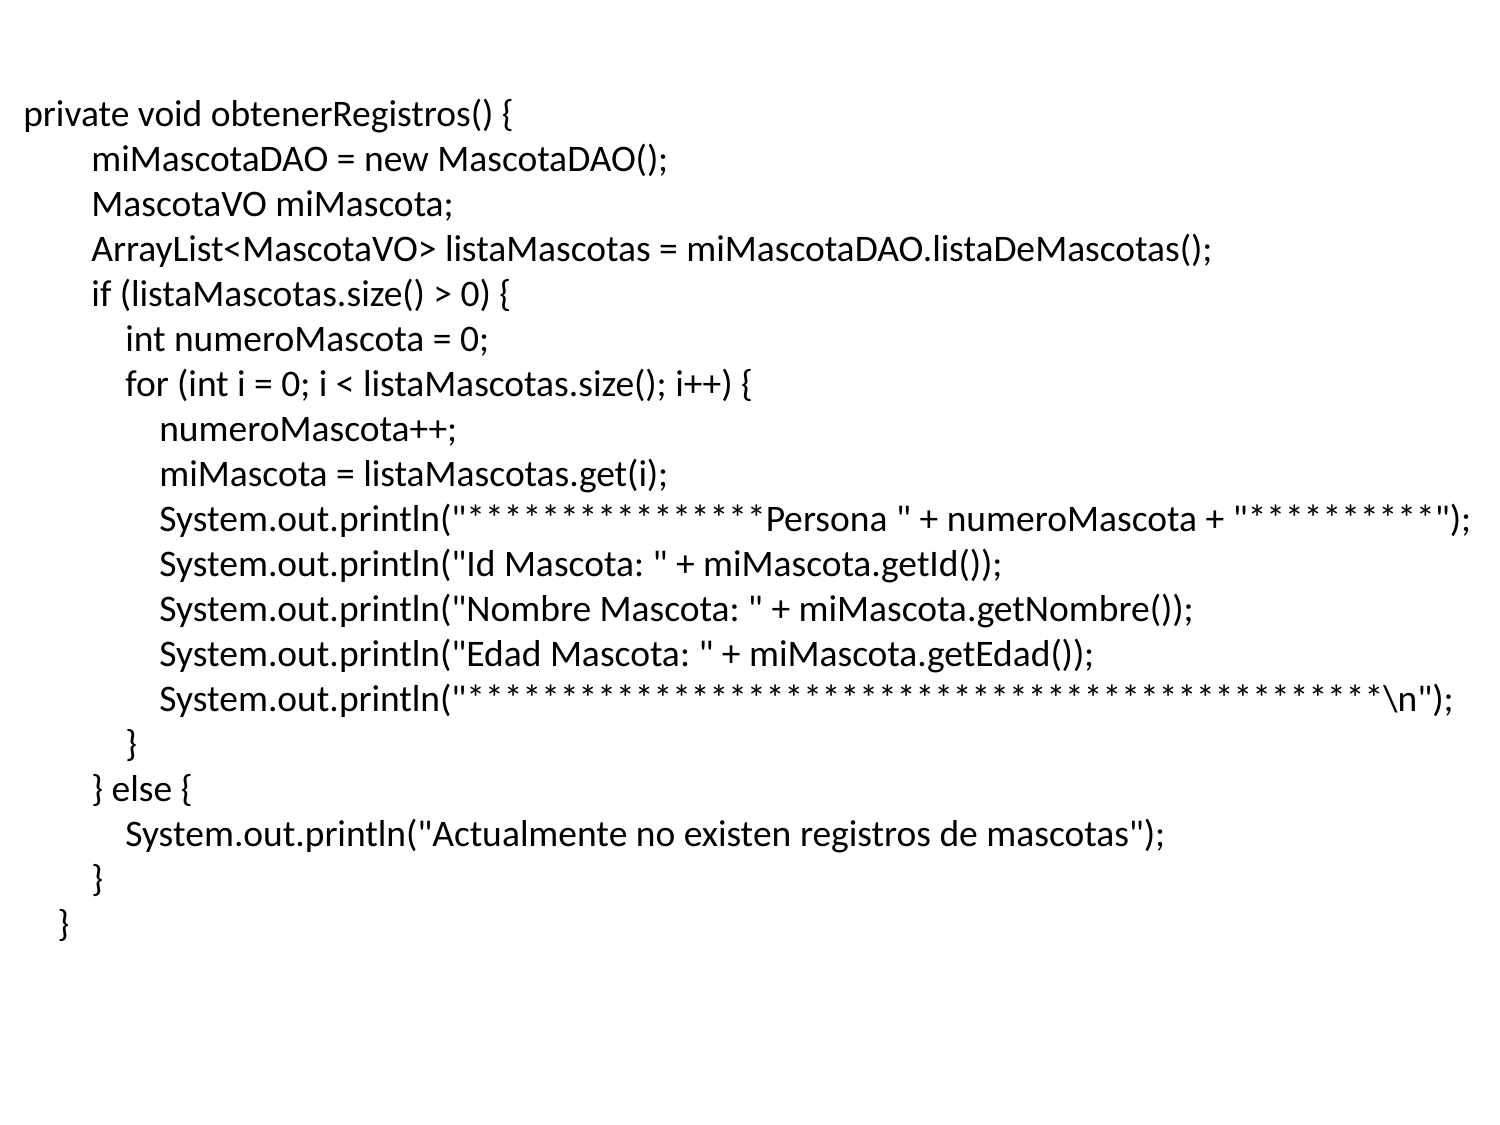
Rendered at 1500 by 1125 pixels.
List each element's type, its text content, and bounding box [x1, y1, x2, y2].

text_box private void obtenerRegistros() { miMascotaDAO = new MascotaDAO(); MascotaVO miMascota; ArrayList<MascotaVO> listaMascotas = miMascotaDAO.listaDeMascotas(); if (listaMascotas.size() > 0) { int numeroMascota = 0; for (int i = 0; i < listaMascotas.size(); i++) { numeroMascota++; miMascota = listaMascotas.get(i); System.out.println("****************Persona " + numeroMascota + "**********"); System.out.println("Id Mascota: " + miMascota.getId()); System.out.println("Nombre Mascota: " + miMascota.getNombre()); System.out.println("Edad Mascota: " + miMascota.getEdad()); System.out.println("*************************************************\n"); } } else { System.out.println("Actualmente no existen registros de mascotas"); } } [8, 81, 1488, 952]
